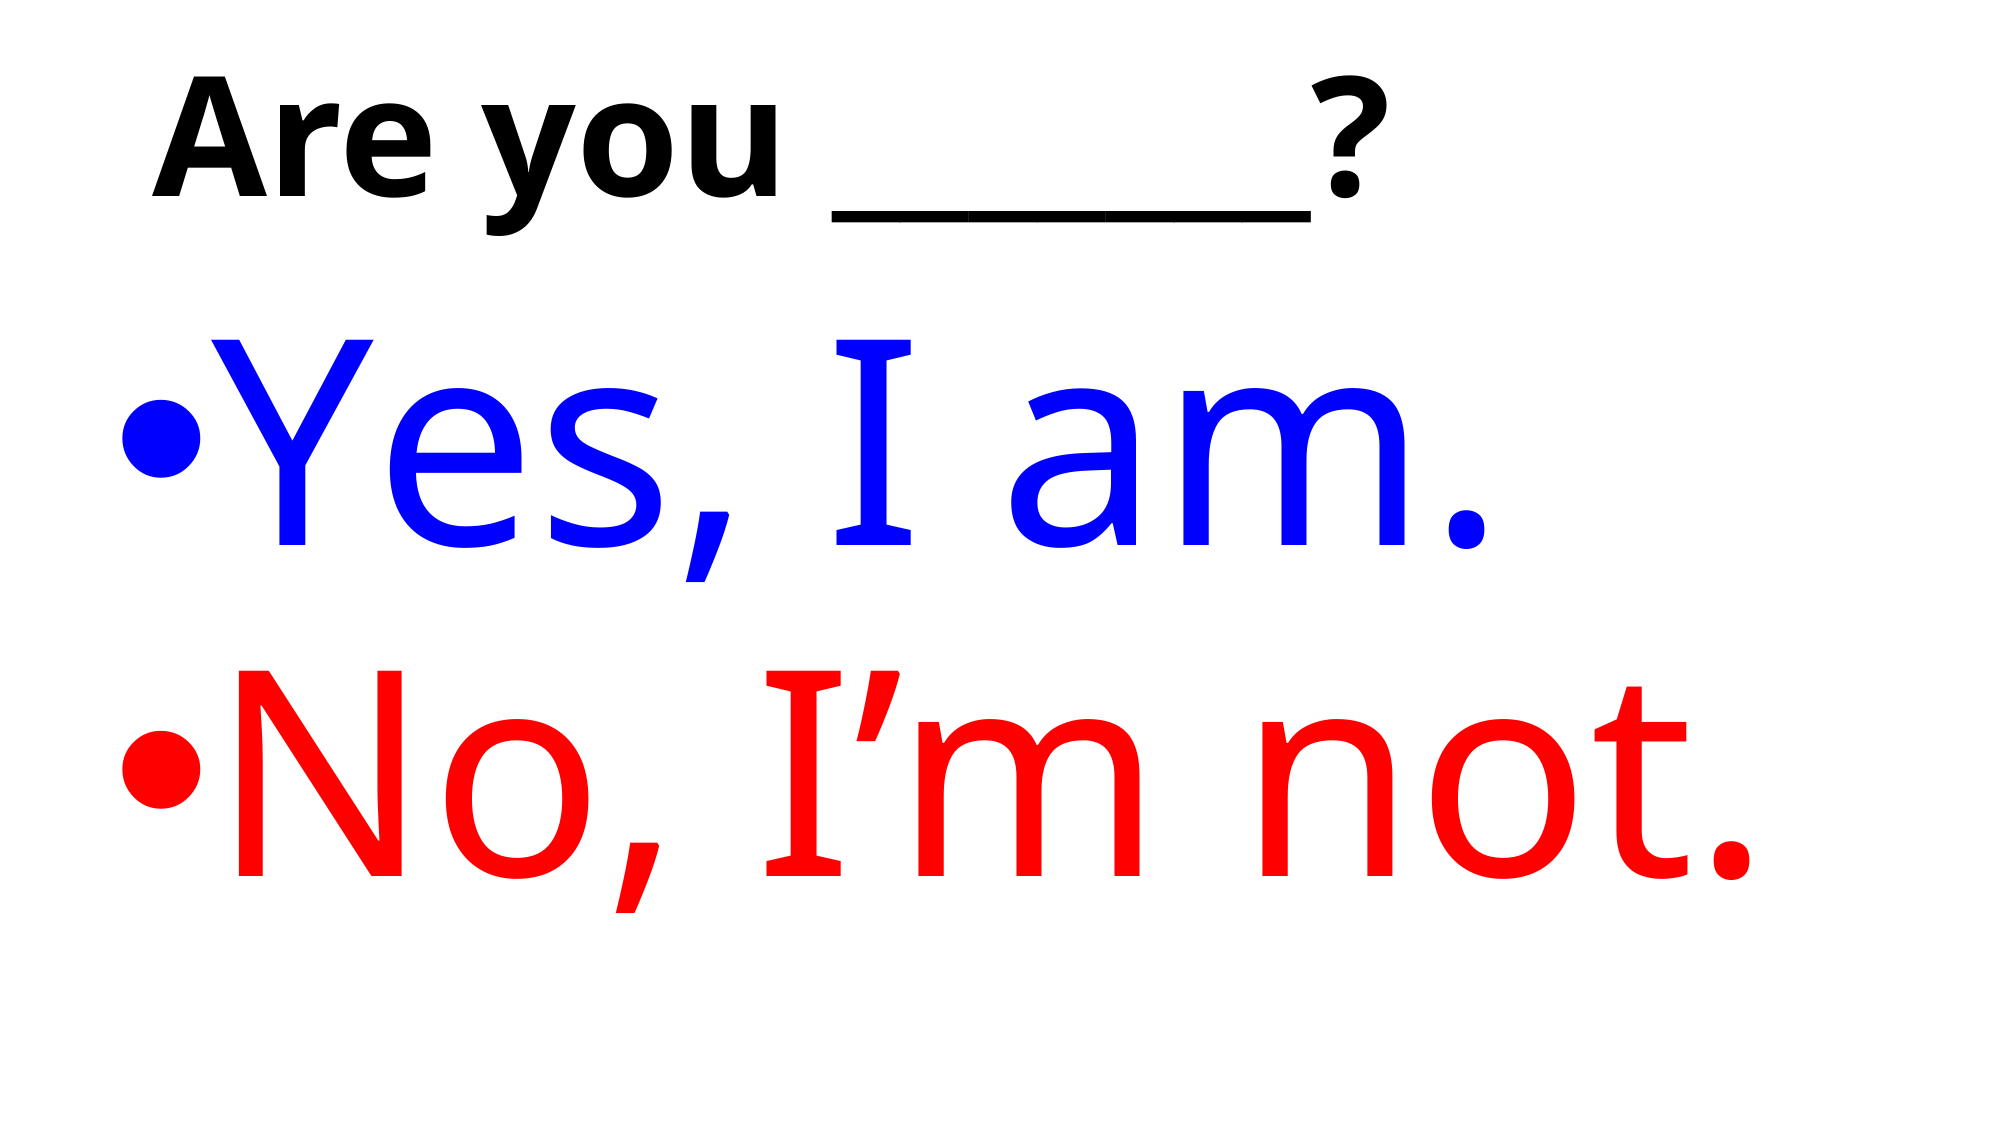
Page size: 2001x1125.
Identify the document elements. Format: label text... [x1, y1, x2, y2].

list Yes, I am. No, I’m not. [96, 289, 1822, 1003]
title Are you _______? [137, 34, 1863, 252]
